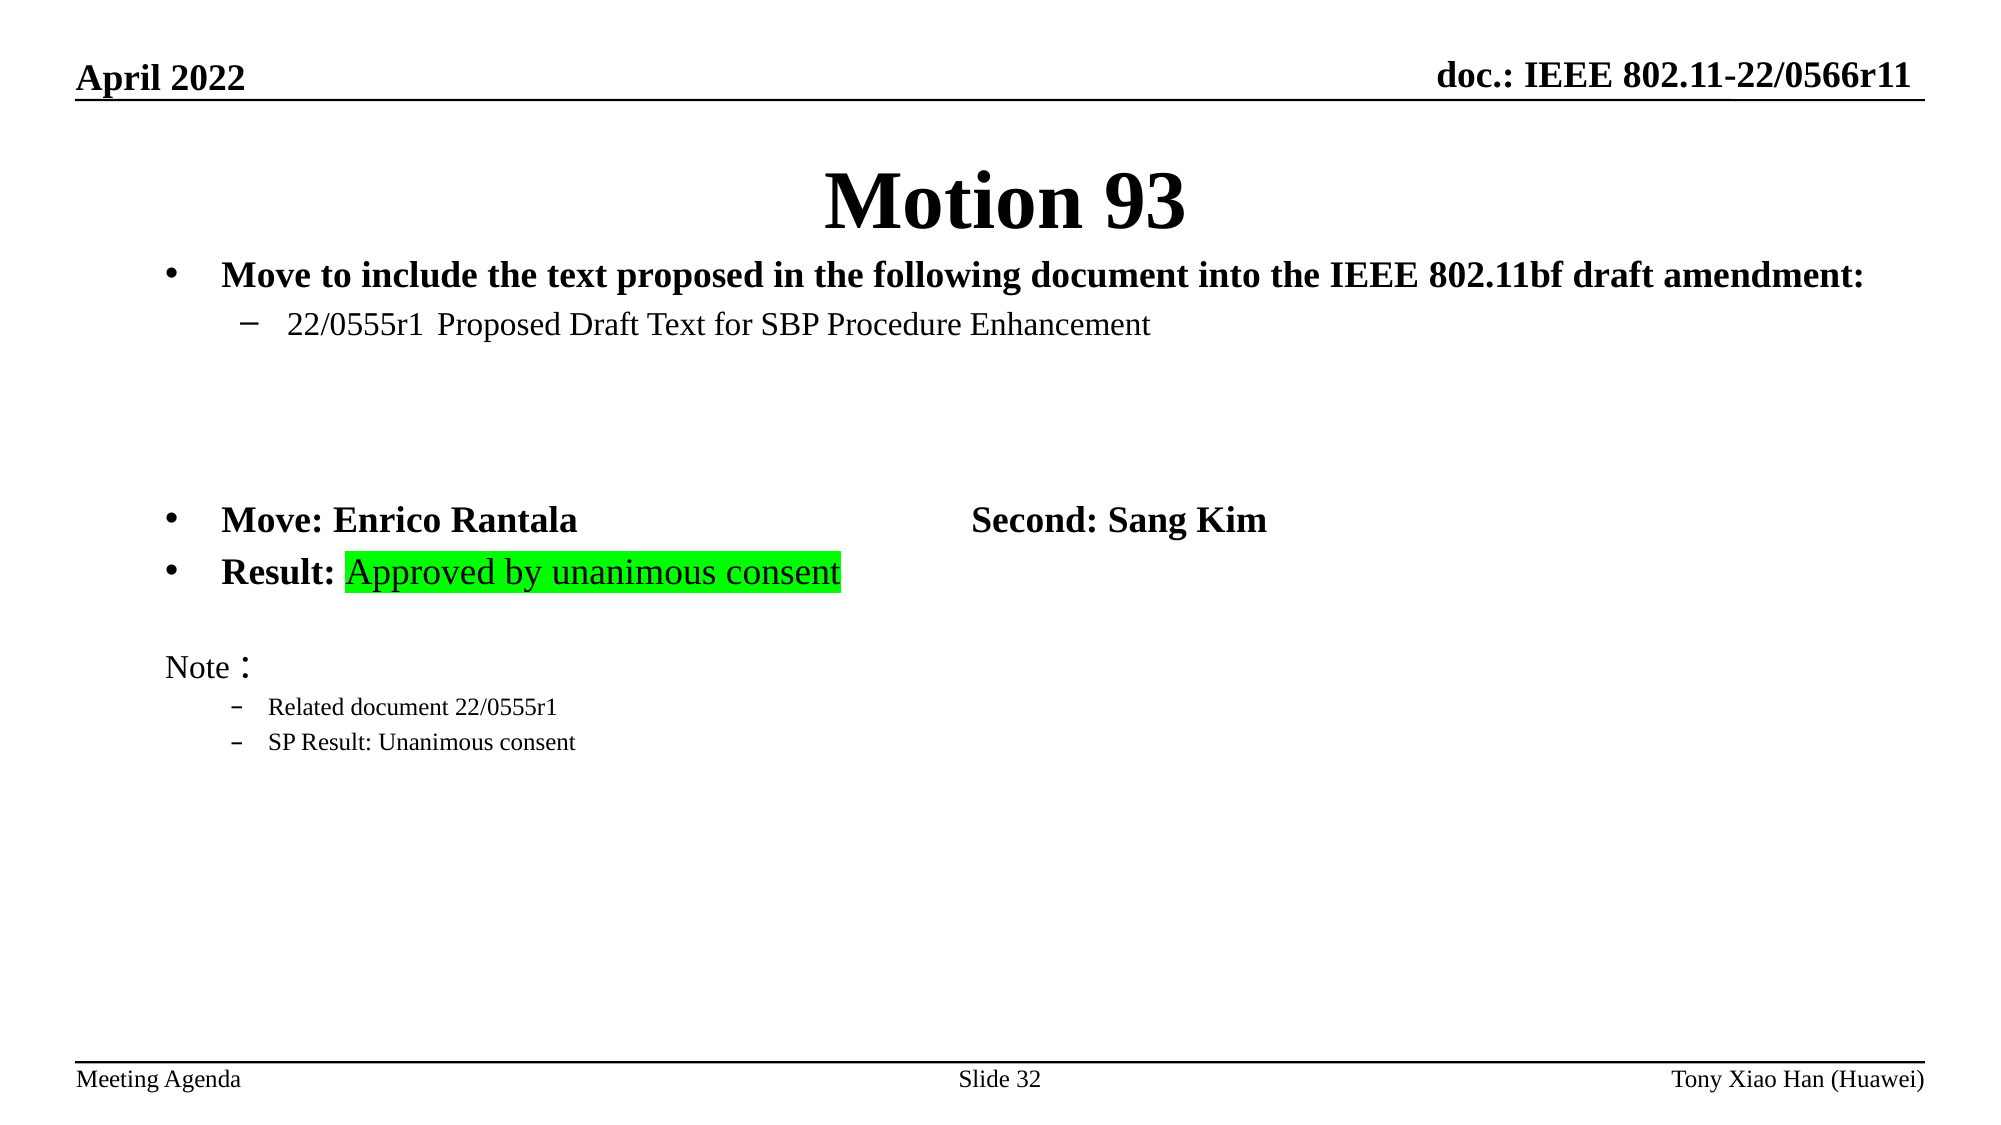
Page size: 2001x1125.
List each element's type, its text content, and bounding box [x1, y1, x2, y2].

text_box Motion 93 [368, 137, 1644, 212]
text_box Move to include the text proposed in the following document into the IEEE 802.11bf draft amendment: 22/0555r1 Proposed Draft Text for SBP Procedure Enhancement Move: Enrico Rantala Second: Sang Kim Result: Approved by unanimous consent Note： Related document 22/0555r1 SP Result: Unanimous consent [150, 212, 1900, 900]
